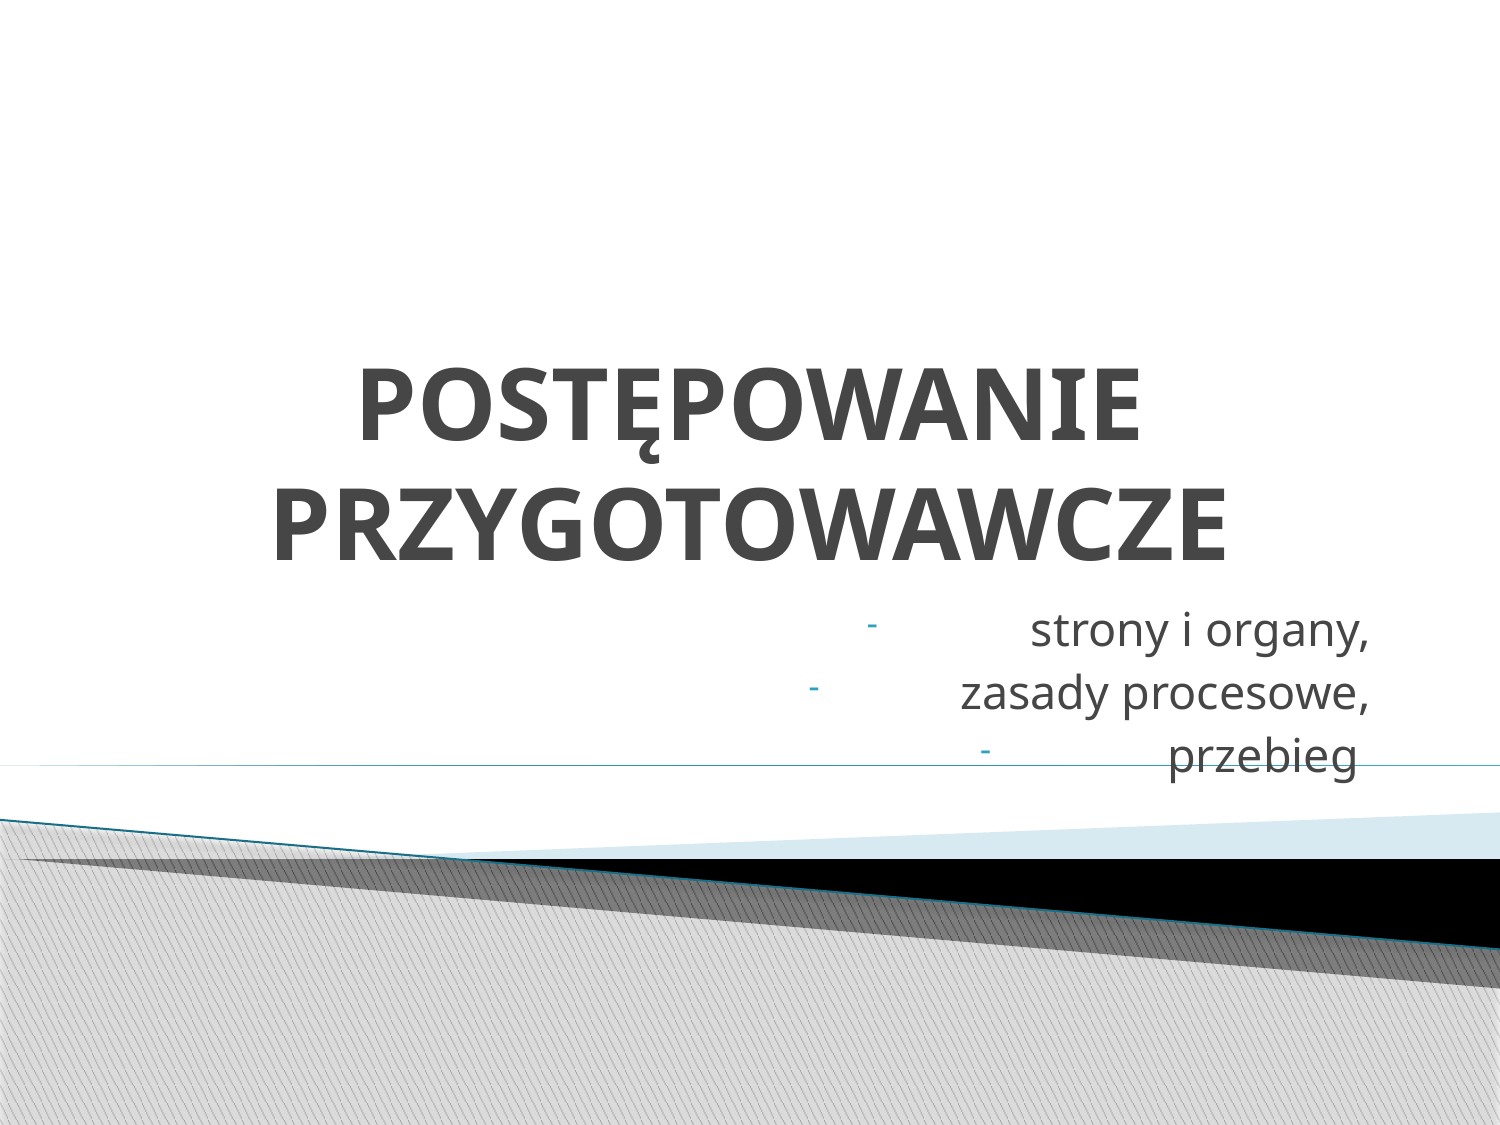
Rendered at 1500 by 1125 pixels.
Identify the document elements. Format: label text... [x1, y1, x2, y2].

picture [5, 859, 1500, 989]
title POSTĘPOWANIE PRZYGOTOWAWCZE [112, 287, 1388, 588]
subtitle strony i organy, zasady procesowe, przebieg [112, 592, 1388, 790]
